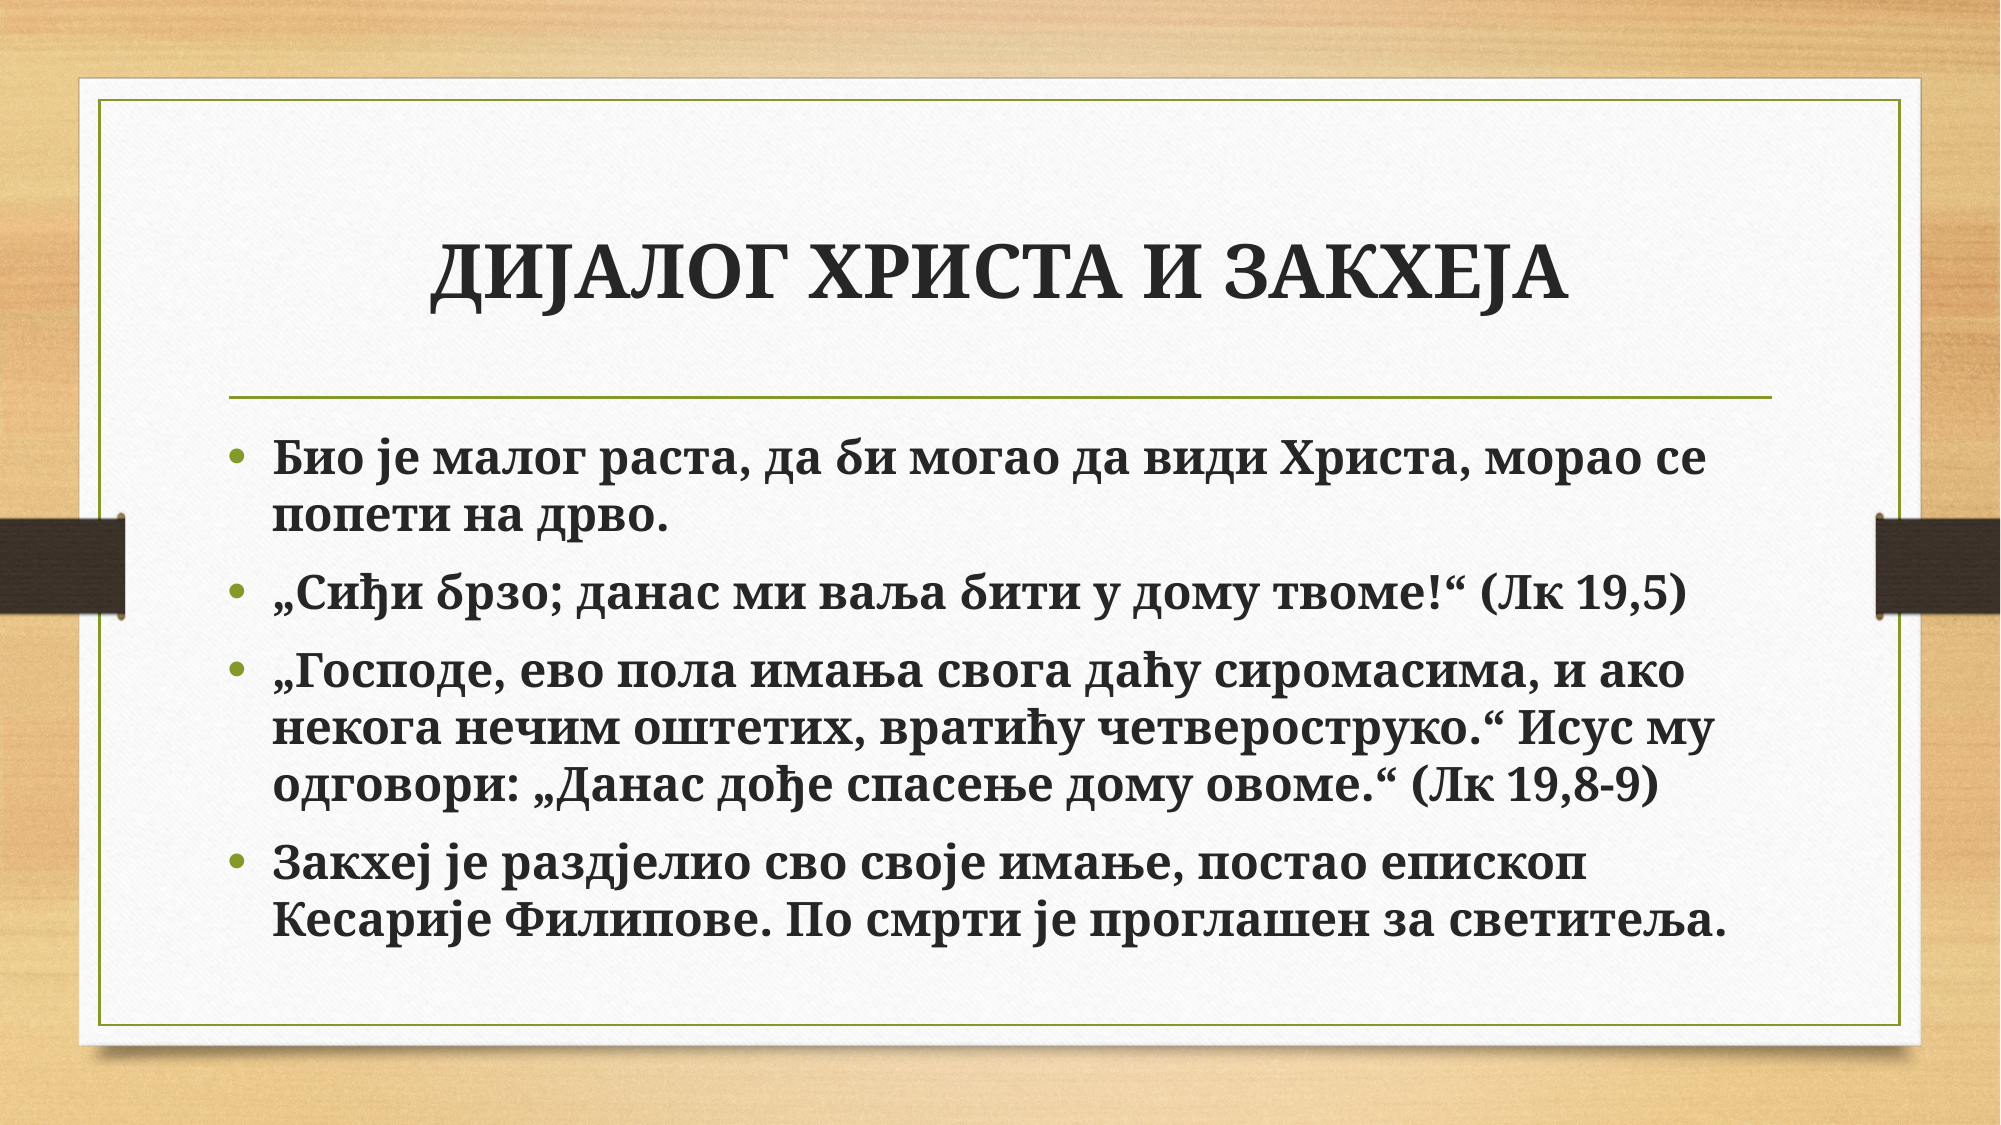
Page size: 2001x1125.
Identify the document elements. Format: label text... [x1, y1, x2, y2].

list Био је малог раста, да би могао да види Христа, морао се попети на дрво. „Сиђи брзо; данас ми ваља бити у дому твоме!“ (Лк 19,5) „Господе, ево пола имања свога даћу сиромасима, и ако некога нечим оштетих, вратићу четвероструко.“ Исус му одговори: „Данас дође спасење дому овоме.“ (Лк 19,8-9) Закхеј је раздјелио сво своје имање, постао епископ Кесарије Филипове. По смрти је проглашен за светитеља. [212, 419, 1788, 964]
picture [0, 0, 2001, 1125]
title ДИЈАЛОГ ХРИСТА И ЗАКХЕЈА [212, 161, 1788, 375]
